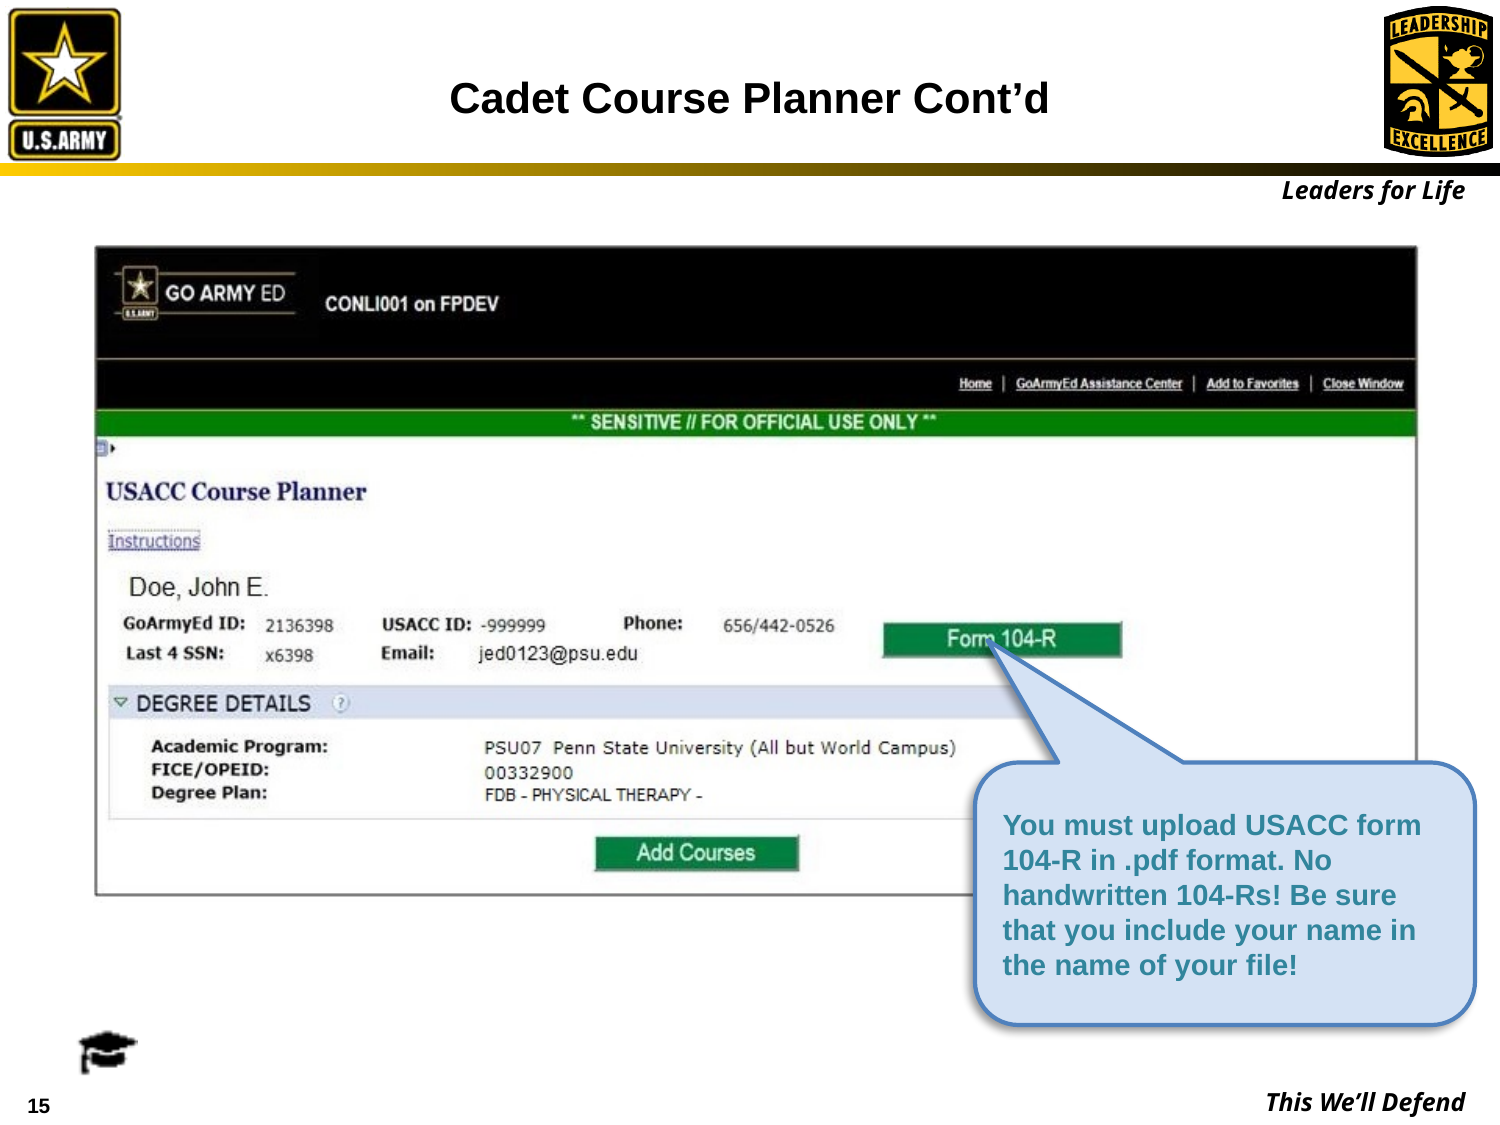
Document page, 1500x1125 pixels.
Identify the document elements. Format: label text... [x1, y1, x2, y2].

title Cadet Course Planner Cont’d [74, 62, 1426, 131]
picture [5, 6, 125, 164]
text_box You must upload USACC form 104-R in .pdf format. No handwritten 104-Rs! Be sure that you include your name in the name of your file! [972, 760, 1478, 1028]
picture [1384, 6, 1493, 157]
picture [93, 244, 1424, 903]
picture [74, 1024, 138, 1086]
